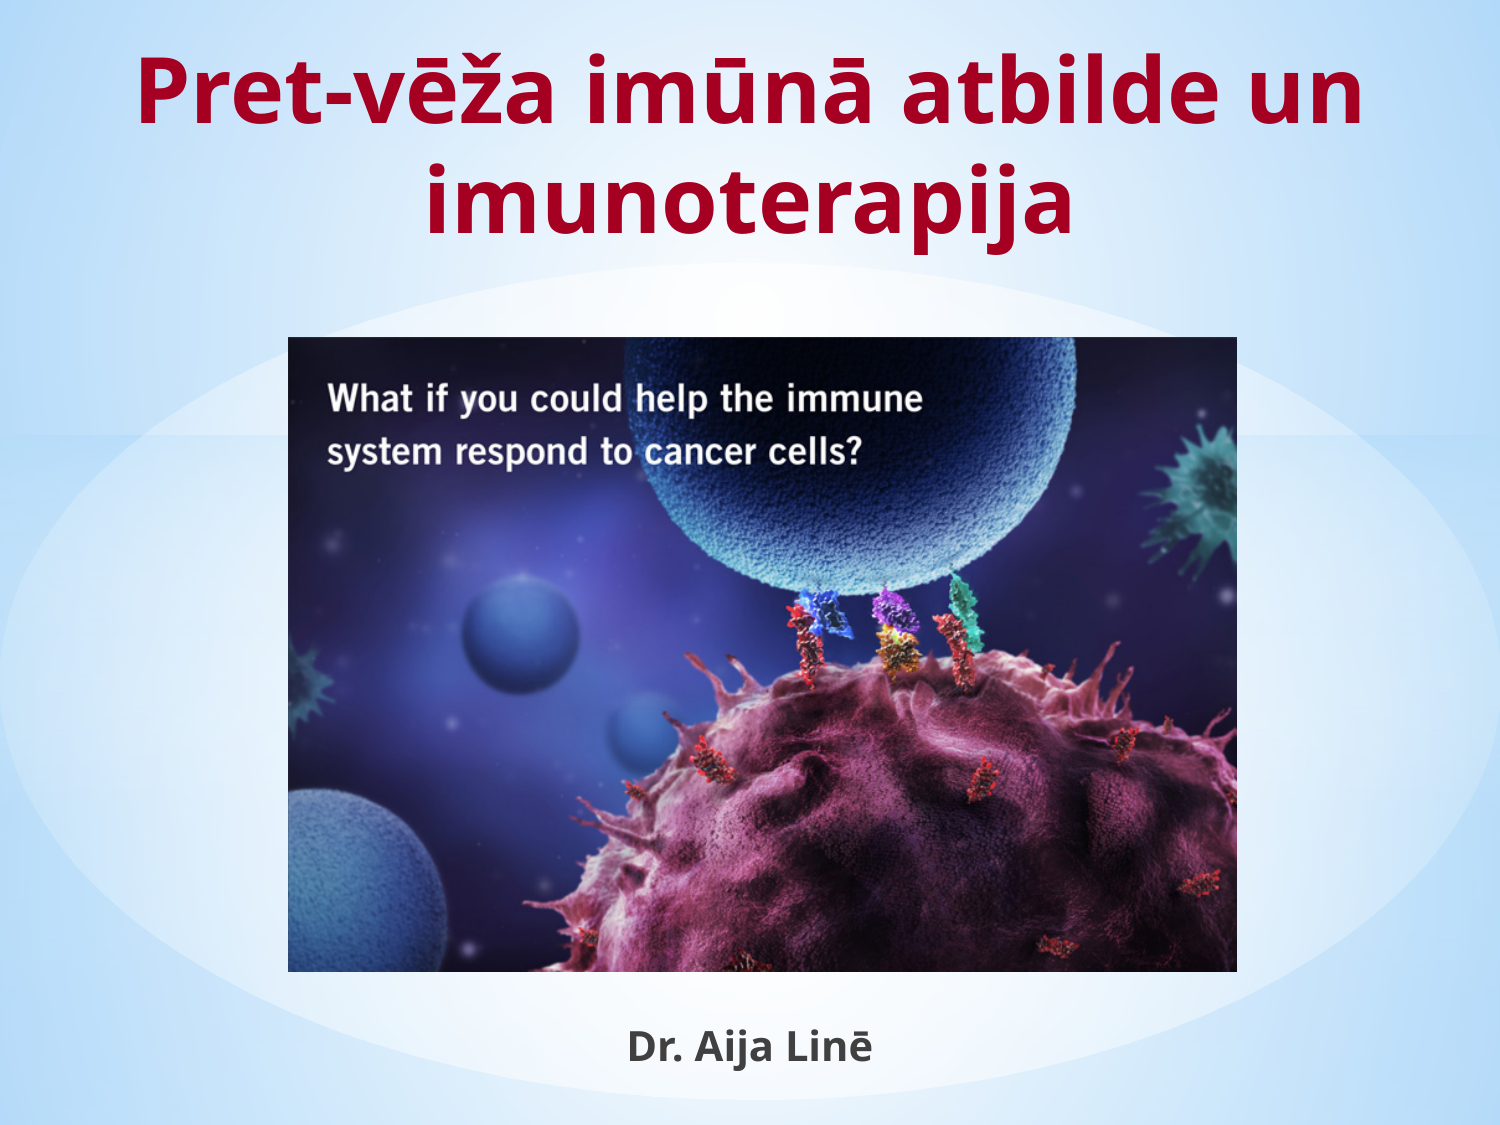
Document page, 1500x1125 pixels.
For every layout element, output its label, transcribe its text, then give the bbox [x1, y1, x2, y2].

text_box Dr. Aija Linē [472, 1012, 1028, 1078]
picture [288, 337, 1237, 972]
text_box Pret-vēža imūnā atbilde un imunoterapija [93, 24, 1407, 305]
